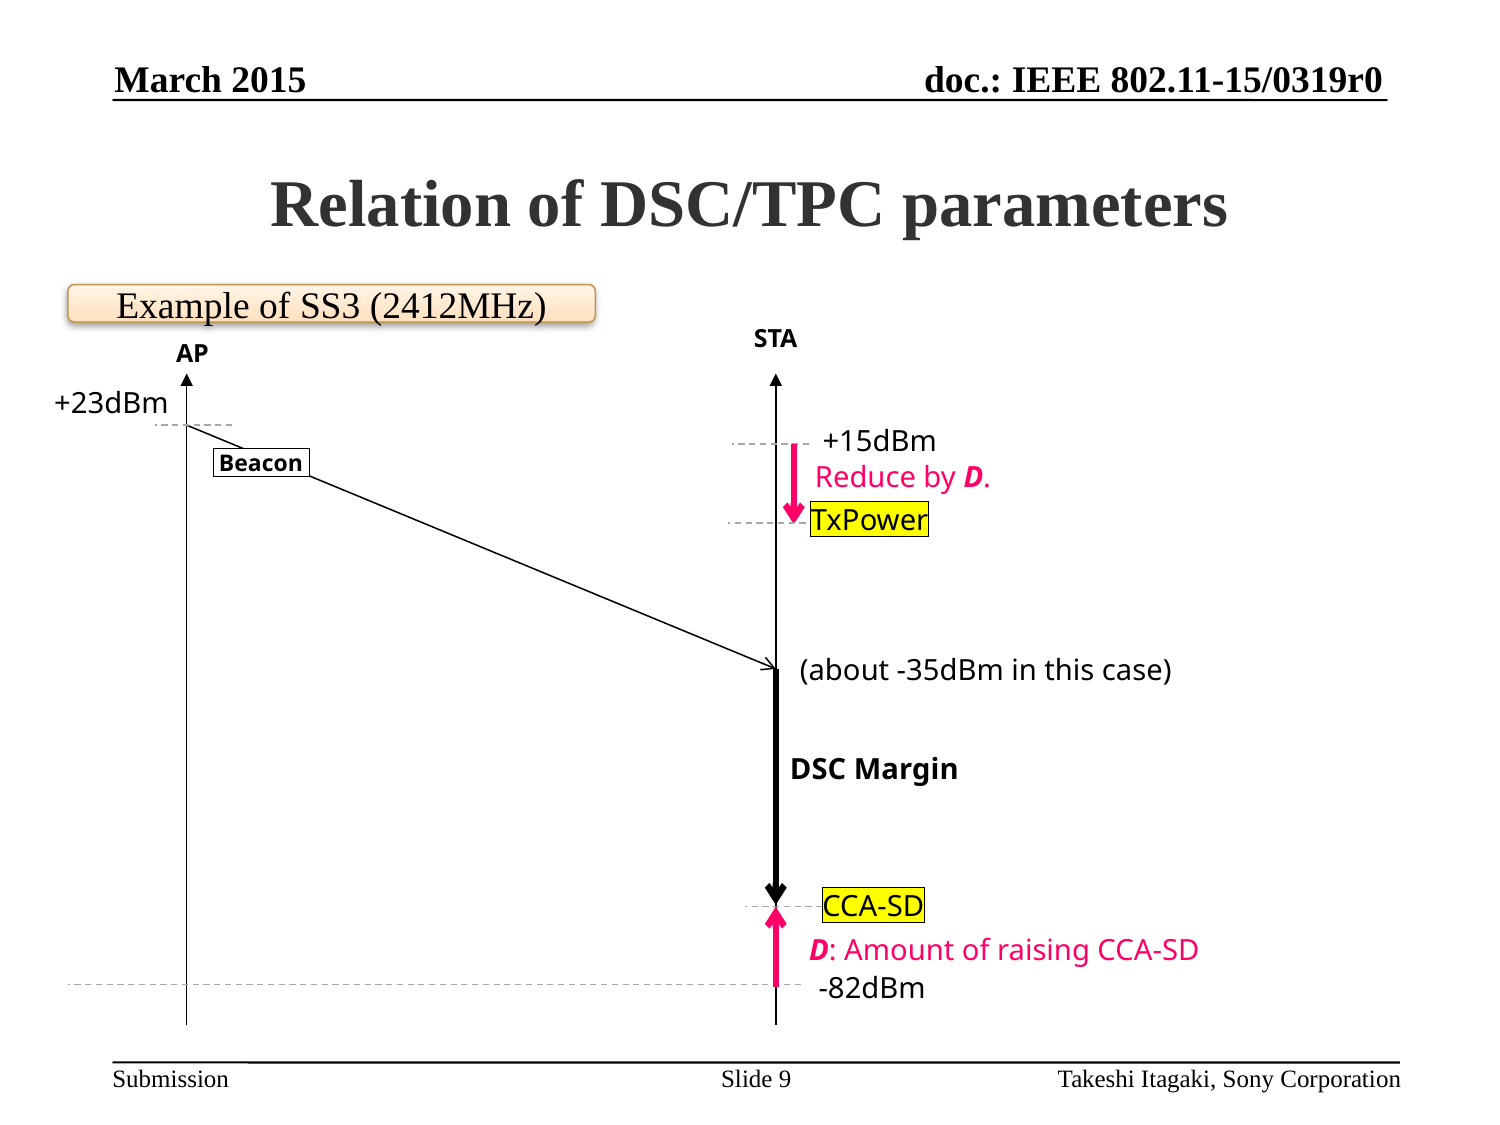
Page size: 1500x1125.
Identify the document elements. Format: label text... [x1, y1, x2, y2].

text_box D: Amount of raising CCA-SD [809, 931, 1200, 967]
text_box CCA-SD [822, 887, 925, 923]
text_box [186, 424, 777, 670]
footer Takeshi Itagaki, Sony Corporation [1053, 1061, 1402, 1093]
text_box AP [175, 337, 210, 368]
text_box -82dBm [818, 968, 927, 1004]
text_box (about -35dBm in this case) [799, 651, 1173, 687]
title Relation of DSC/TPC parameters [112, 112, 1388, 288]
text_box Reduce by D. [814, 458, 1088, 494]
text_box TxPower [810, 501, 929, 537]
text_box +15dBm [822, 422, 938, 458]
slide_number Slide 9 [712, 1061, 800, 1093]
text_box DSC Margin [790, 750, 960, 786]
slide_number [114, 54, 368, 101]
text_box STA [753, 322, 798, 353]
text_box Example of SS3 (2412MHz) [67, 283, 597, 323]
text_box +23dBm [54, 384, 169, 420]
